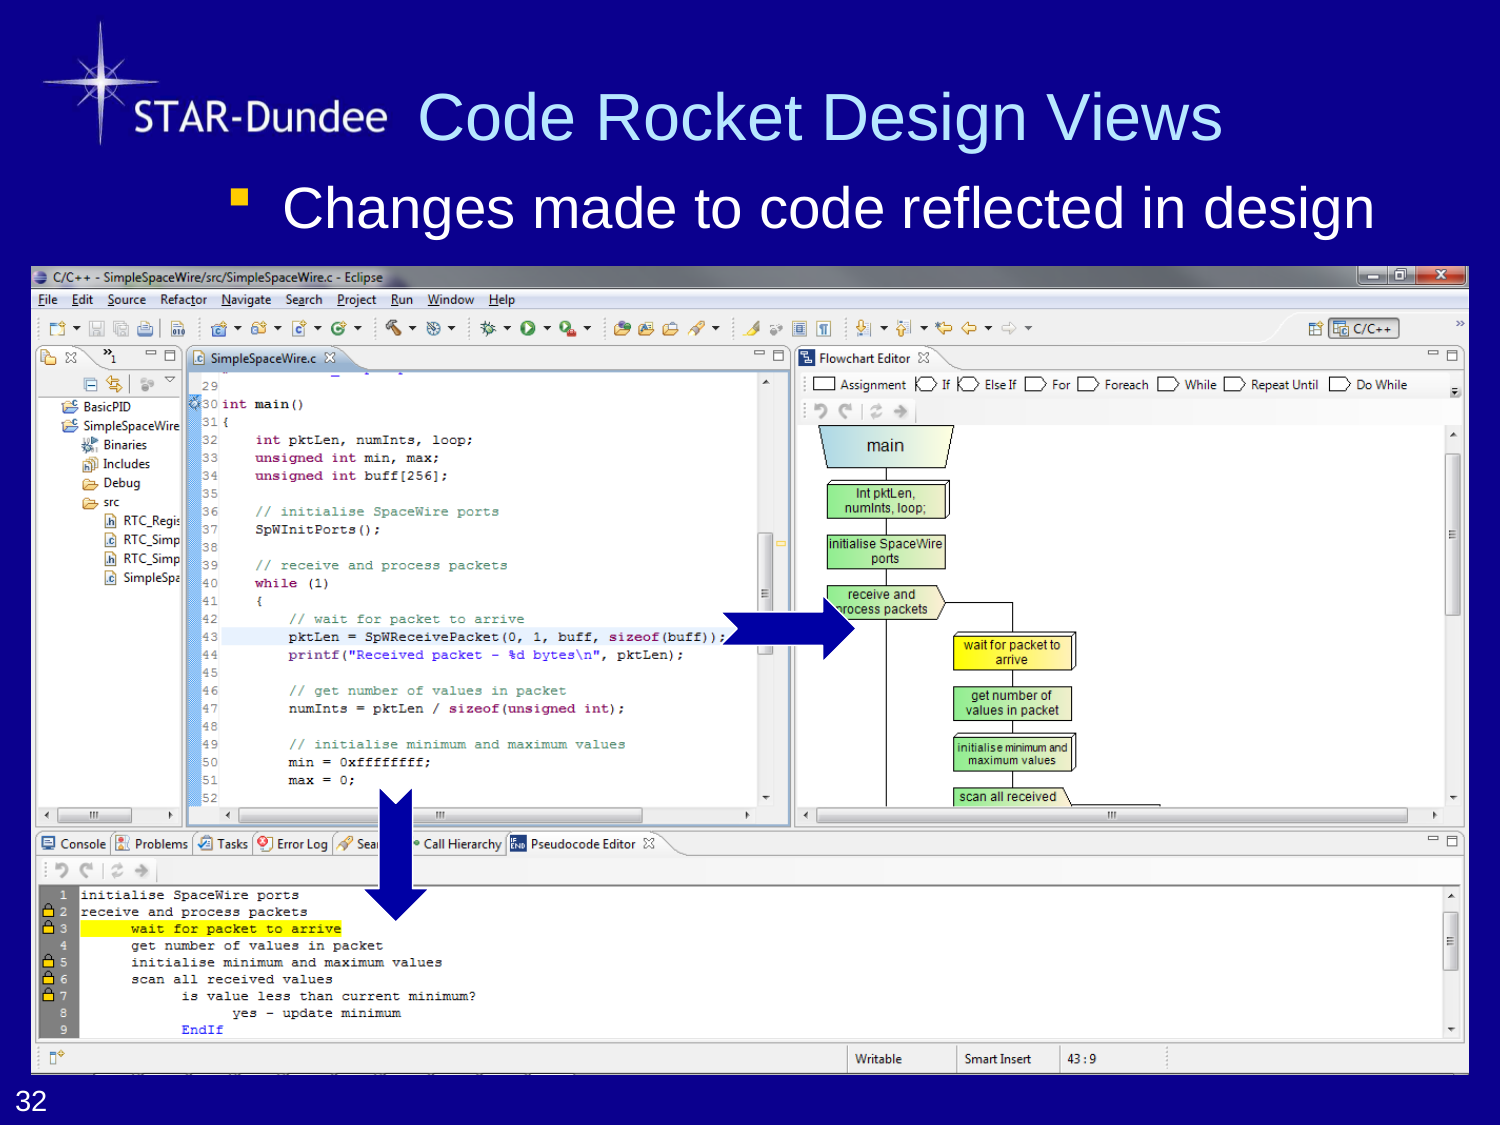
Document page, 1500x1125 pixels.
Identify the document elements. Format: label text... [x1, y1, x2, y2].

slide_number 32 [0, 1046, 160, 1125]
picture [0, 0, 438, 179]
picture [30, 265, 1470, 1075]
list Changes made to code reflected in design [210, 162, 1500, 1125]
title Code Rocket Design Views [402, 53, 1500, 162]
